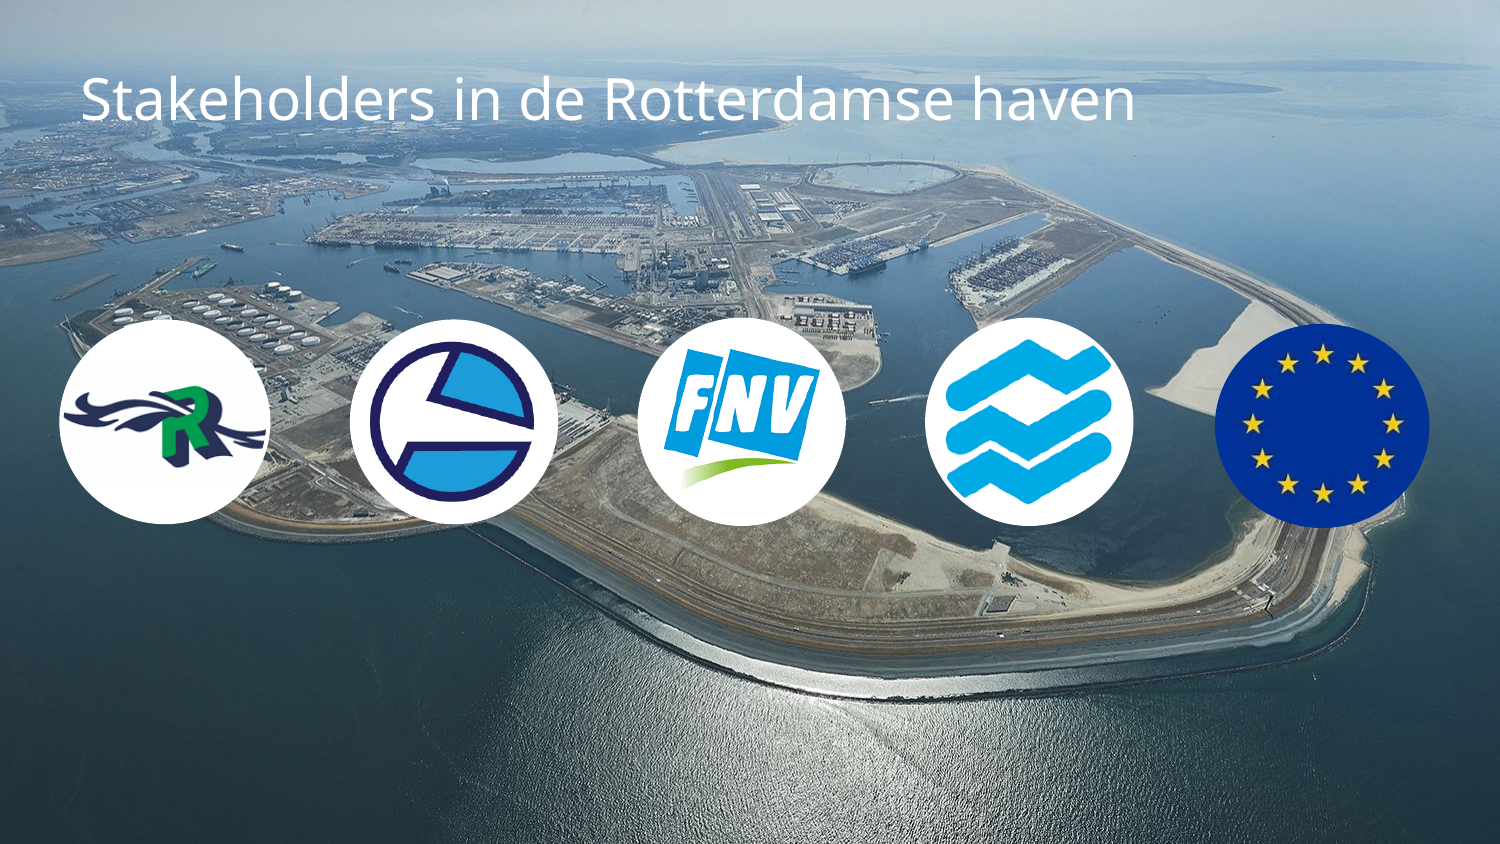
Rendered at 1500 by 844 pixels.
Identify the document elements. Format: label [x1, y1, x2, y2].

text_box [926, 319, 1132, 525]
picture [0, 0, 1500, 844]
text_box [639, 319, 844, 525]
text_box [351, 321, 557, 523]
text_box [52, 321, 269, 523]
